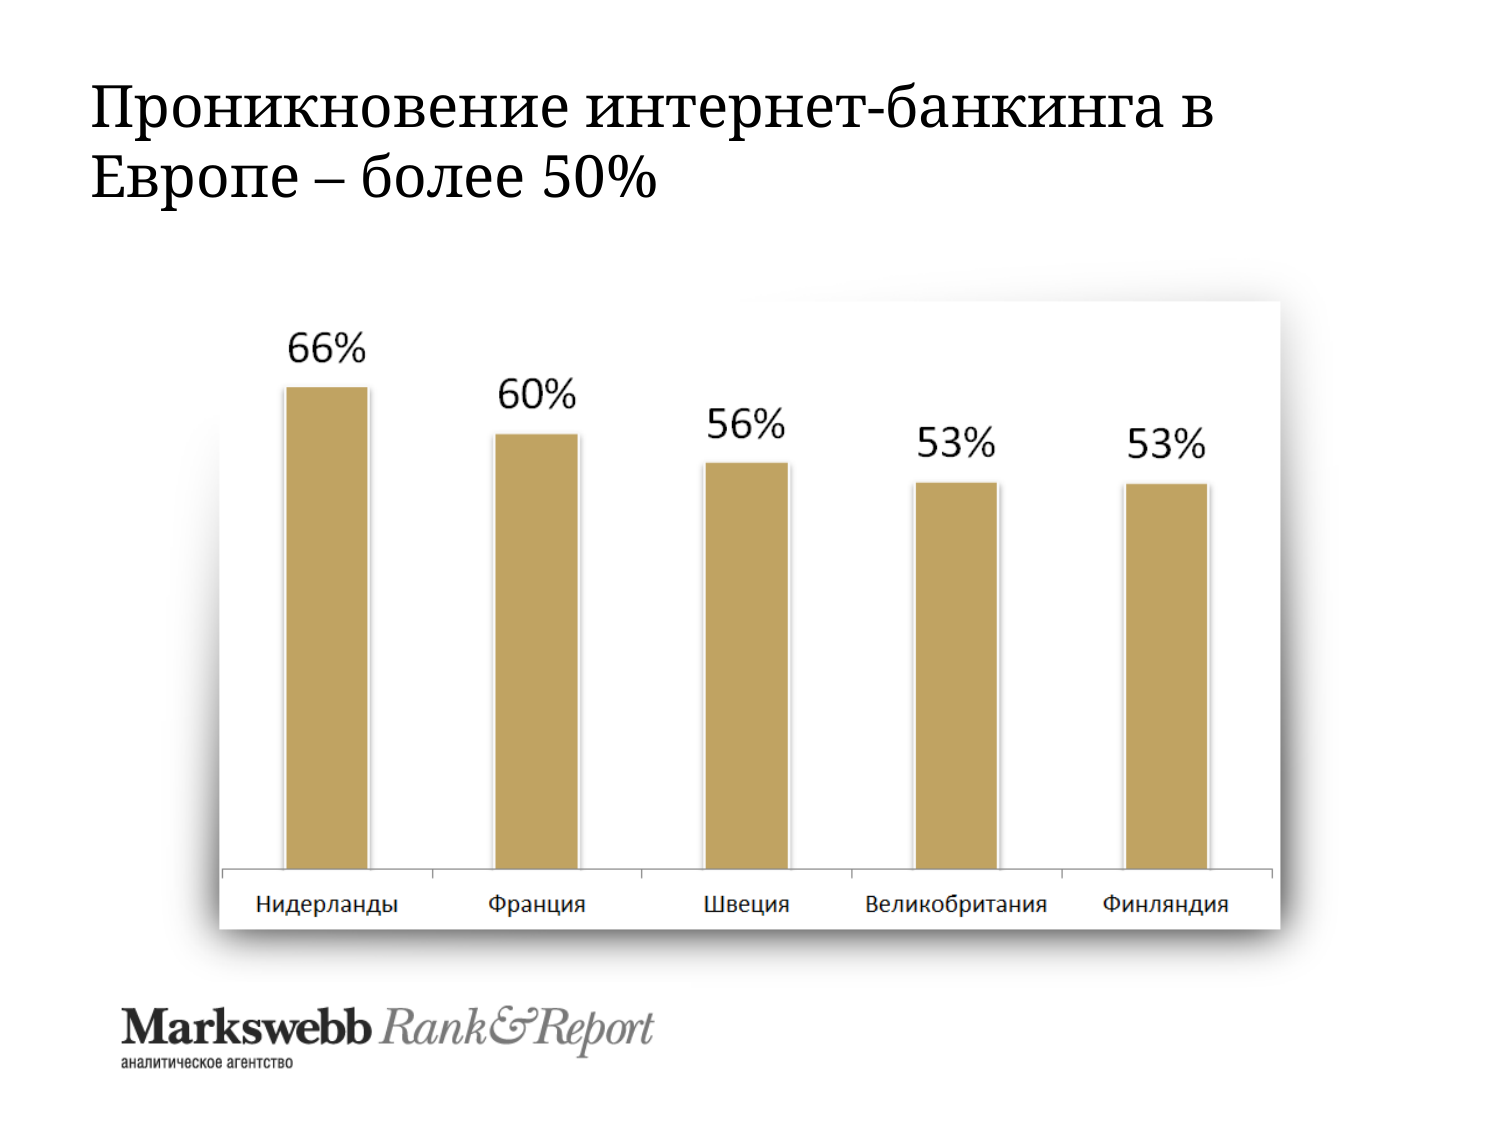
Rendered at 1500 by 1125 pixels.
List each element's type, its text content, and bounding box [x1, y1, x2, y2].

title Проникновение интернет-банкинга в Европе – более 50% [75, 45, 1425, 233]
picture [88, 243, 1339, 1085]
